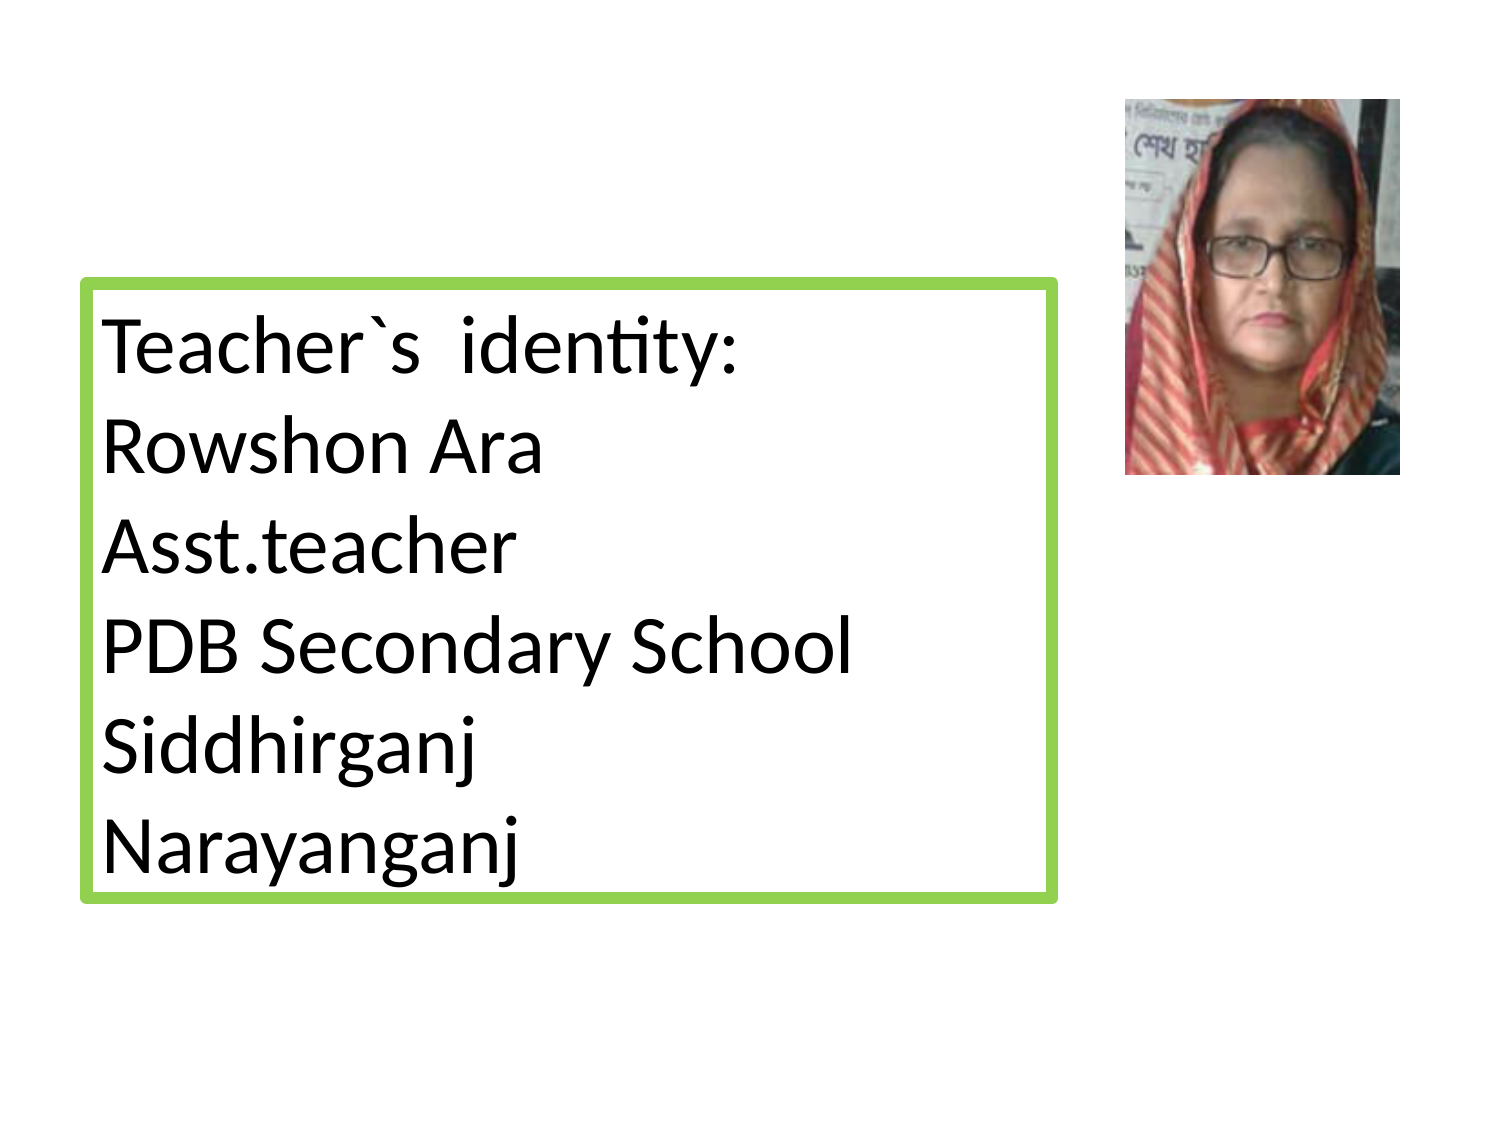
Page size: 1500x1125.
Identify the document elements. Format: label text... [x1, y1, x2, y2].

text_box Teacher`s identity: Rowshon Ara Asst.teacher PDB Secondary School Siddhirganj Narayanganj [86, 283, 1052, 898]
picture [1124, 99, 1401, 476]
